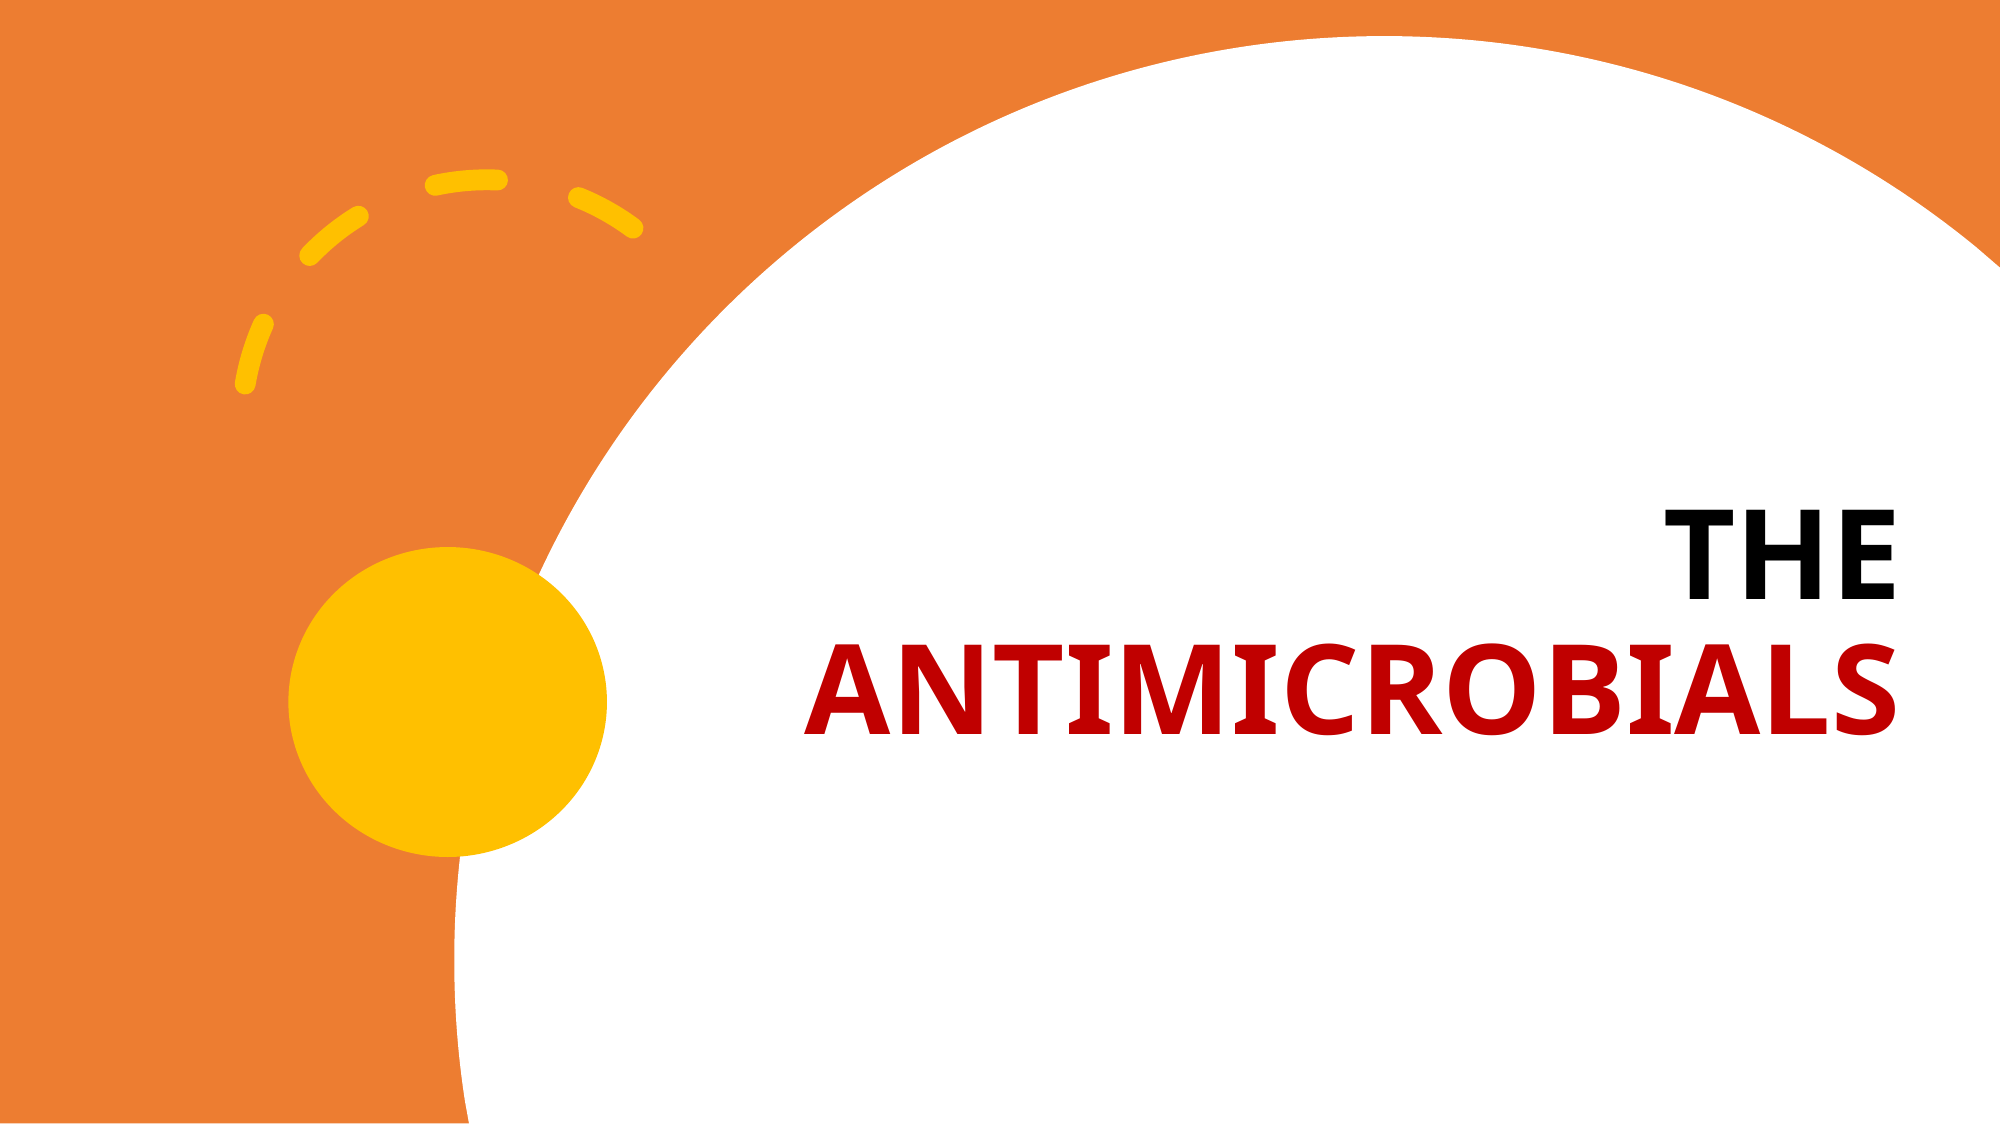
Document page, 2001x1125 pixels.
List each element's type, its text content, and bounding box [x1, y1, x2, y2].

text_box [244, 179, 653, 425]
text_box [287, 545, 609, 859]
text_box [0, 0, 2000, 1124]
text_box [453, 35, 2000, 1125]
title THE ANTIMICROBIALS [662, 318, 1917, 770]
